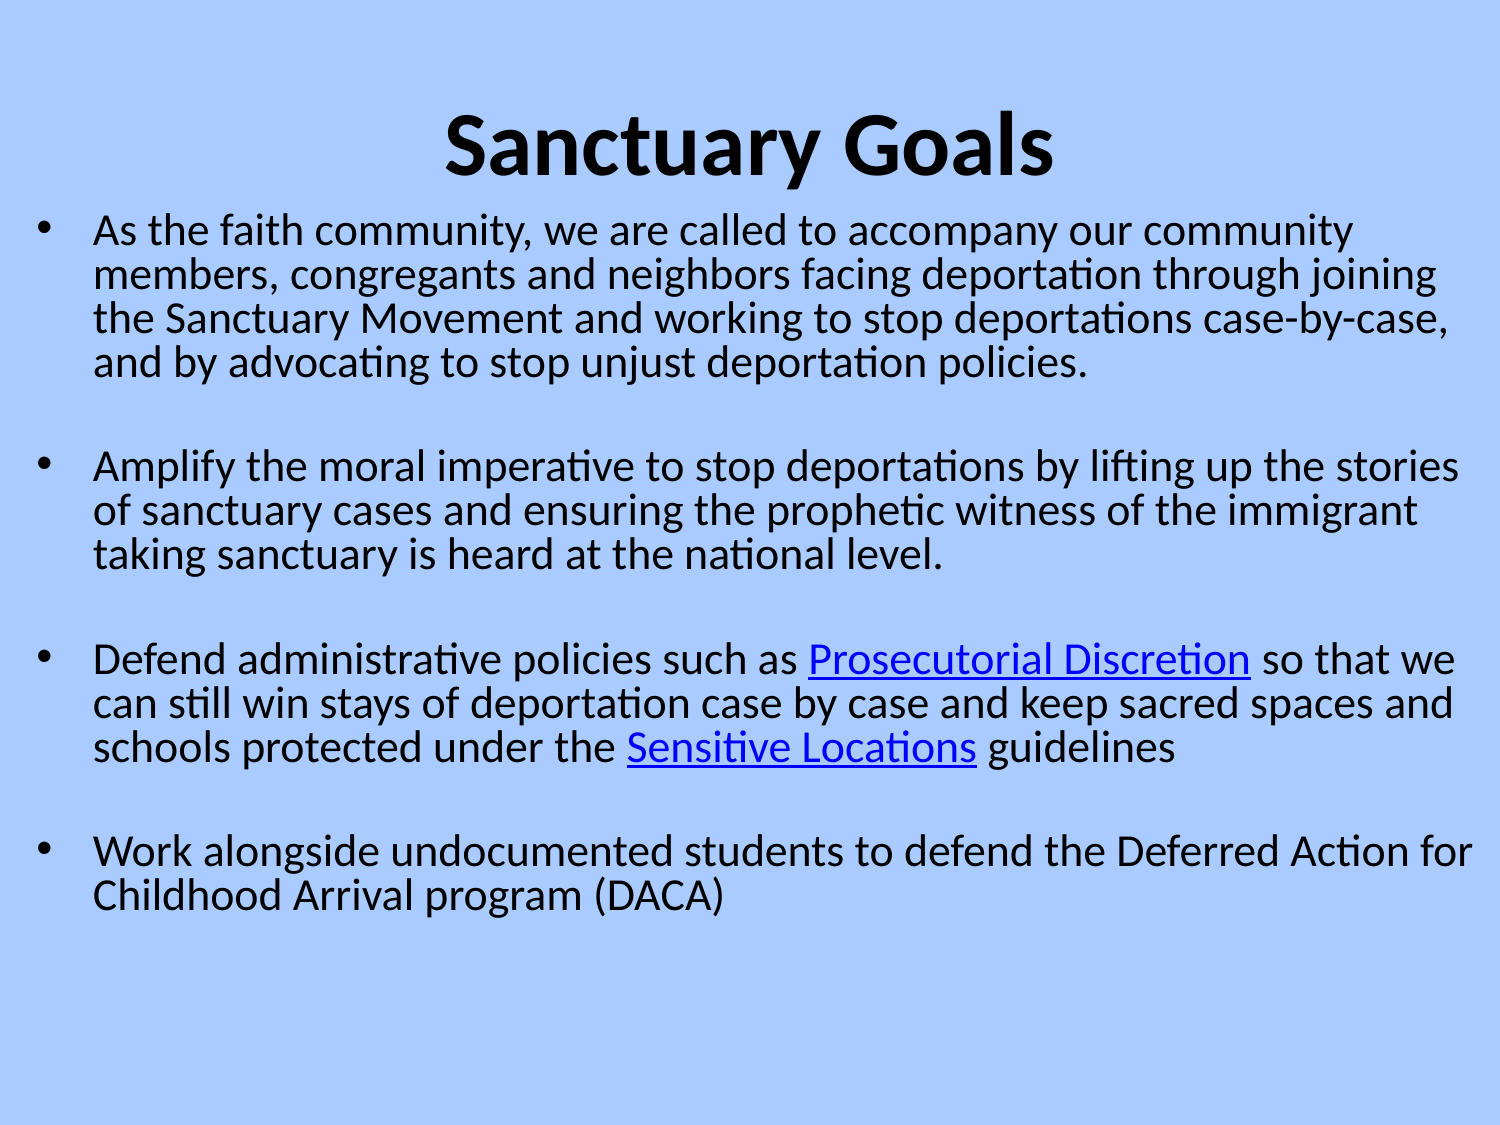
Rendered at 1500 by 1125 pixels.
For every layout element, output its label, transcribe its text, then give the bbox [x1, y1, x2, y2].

title Sanctuary Goals [75, 45, 1425, 153]
list As the faith community, we are called to accompany our community members, congregants and neighbors facing deportation through joining the Sanctuary Movement and working to stop deportations case-by-case, and by advocating to stop unjust deportation policies. Amplify the moral imperative to stop deportations by lifting up the stories of sanctuary cases and ensuring the prophetic witness of the immigrant taking sanctuary is heard at the national level. Defend administrative policies such as Prosecutorial Discretion so that we can still win stays of deportation case by case and keep sacred spaces and schools protected under the Sensitive Locations guidelines Work alongside undocumented students to defend the Deferred Action for Childhood Arrival program (DACA) [21, 153, 1500, 897]
